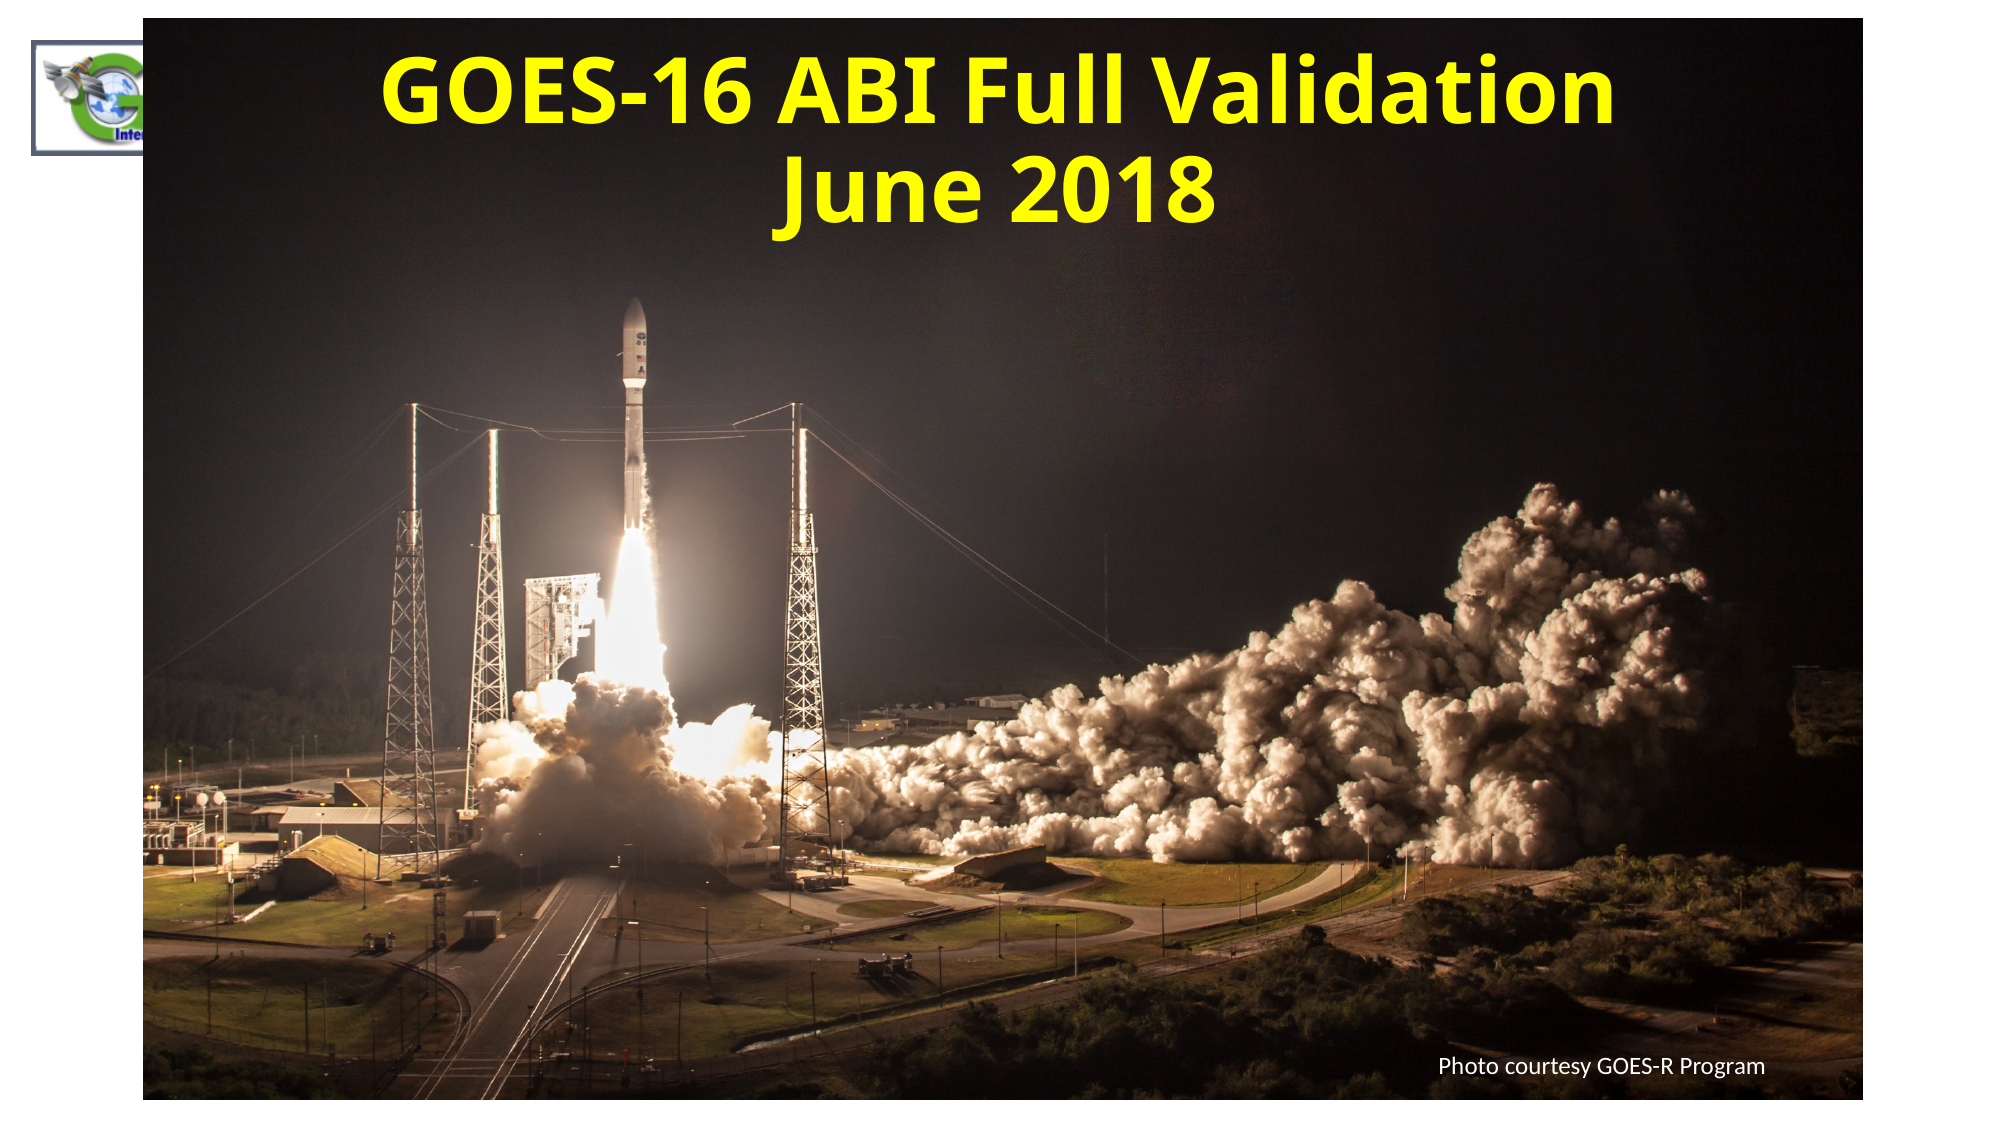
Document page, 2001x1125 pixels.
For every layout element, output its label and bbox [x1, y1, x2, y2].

picture [31, 18, 1863, 1100]
